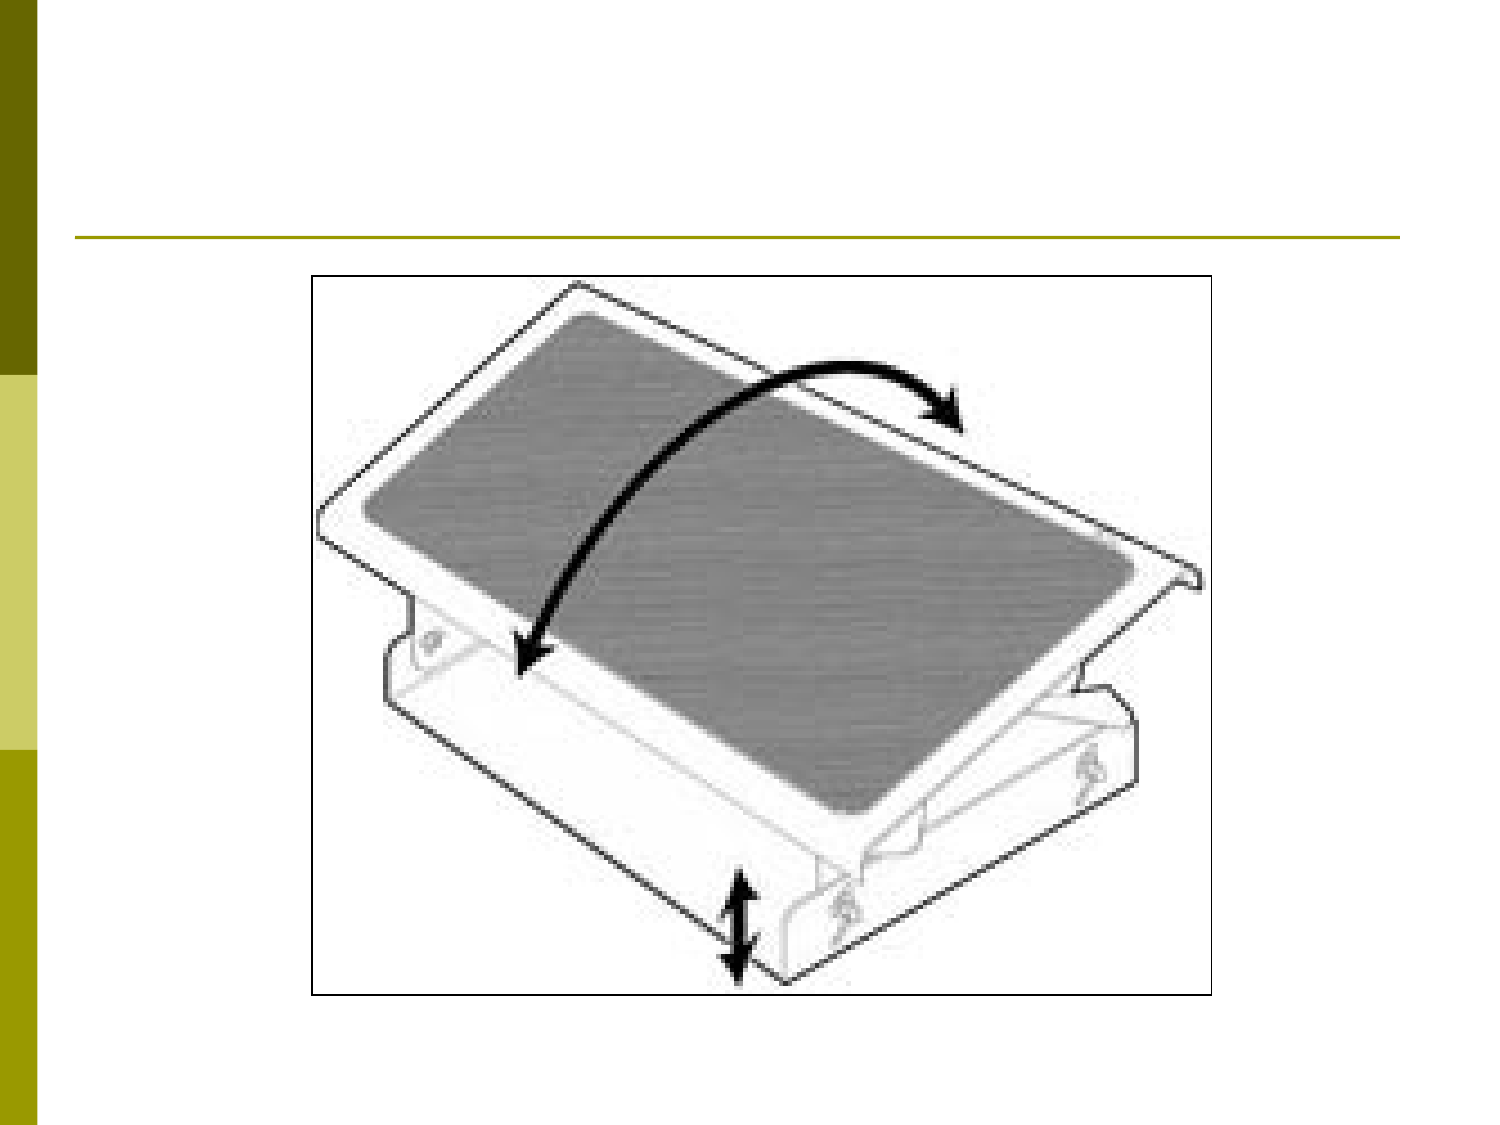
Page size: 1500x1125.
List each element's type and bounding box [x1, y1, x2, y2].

list [312, 276, 1211, 995]
